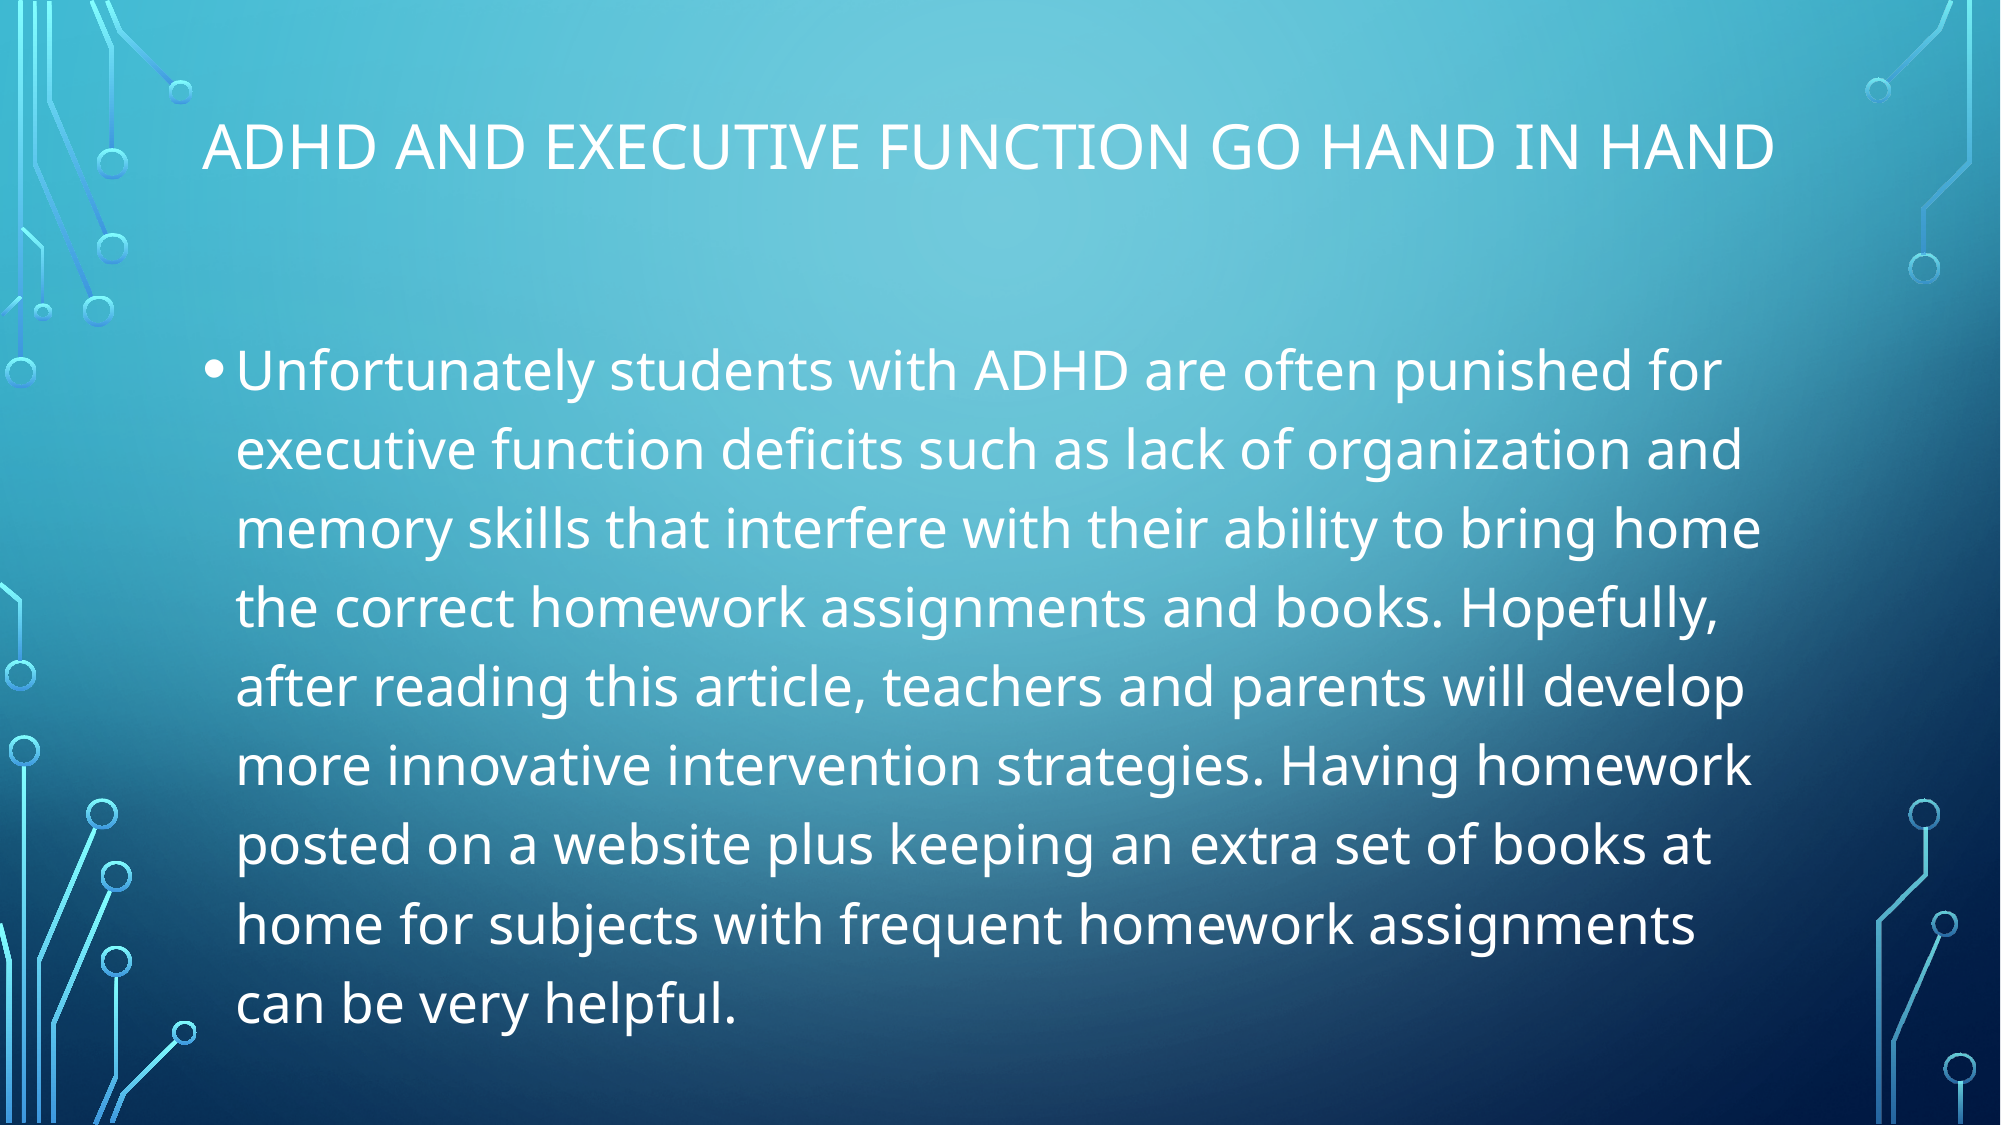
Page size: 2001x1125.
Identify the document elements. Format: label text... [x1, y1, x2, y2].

title ADHD and Executive Function Go hand in Hand [187, 101, 1813, 198]
list Unfortunately students with ADHD are often punished for executive function deficits such as lack of organization and memory skills that interfere with their ability to bring home the correct homework assignments and books. Hopefully, after reading this article, teachers and parents will develop more innovative intervention strategies. Having homework posted on a website plus keeping an extra set of books at home for subjects with frequent homework assignments can be very helpful. [187, 314, 1813, 1063]
